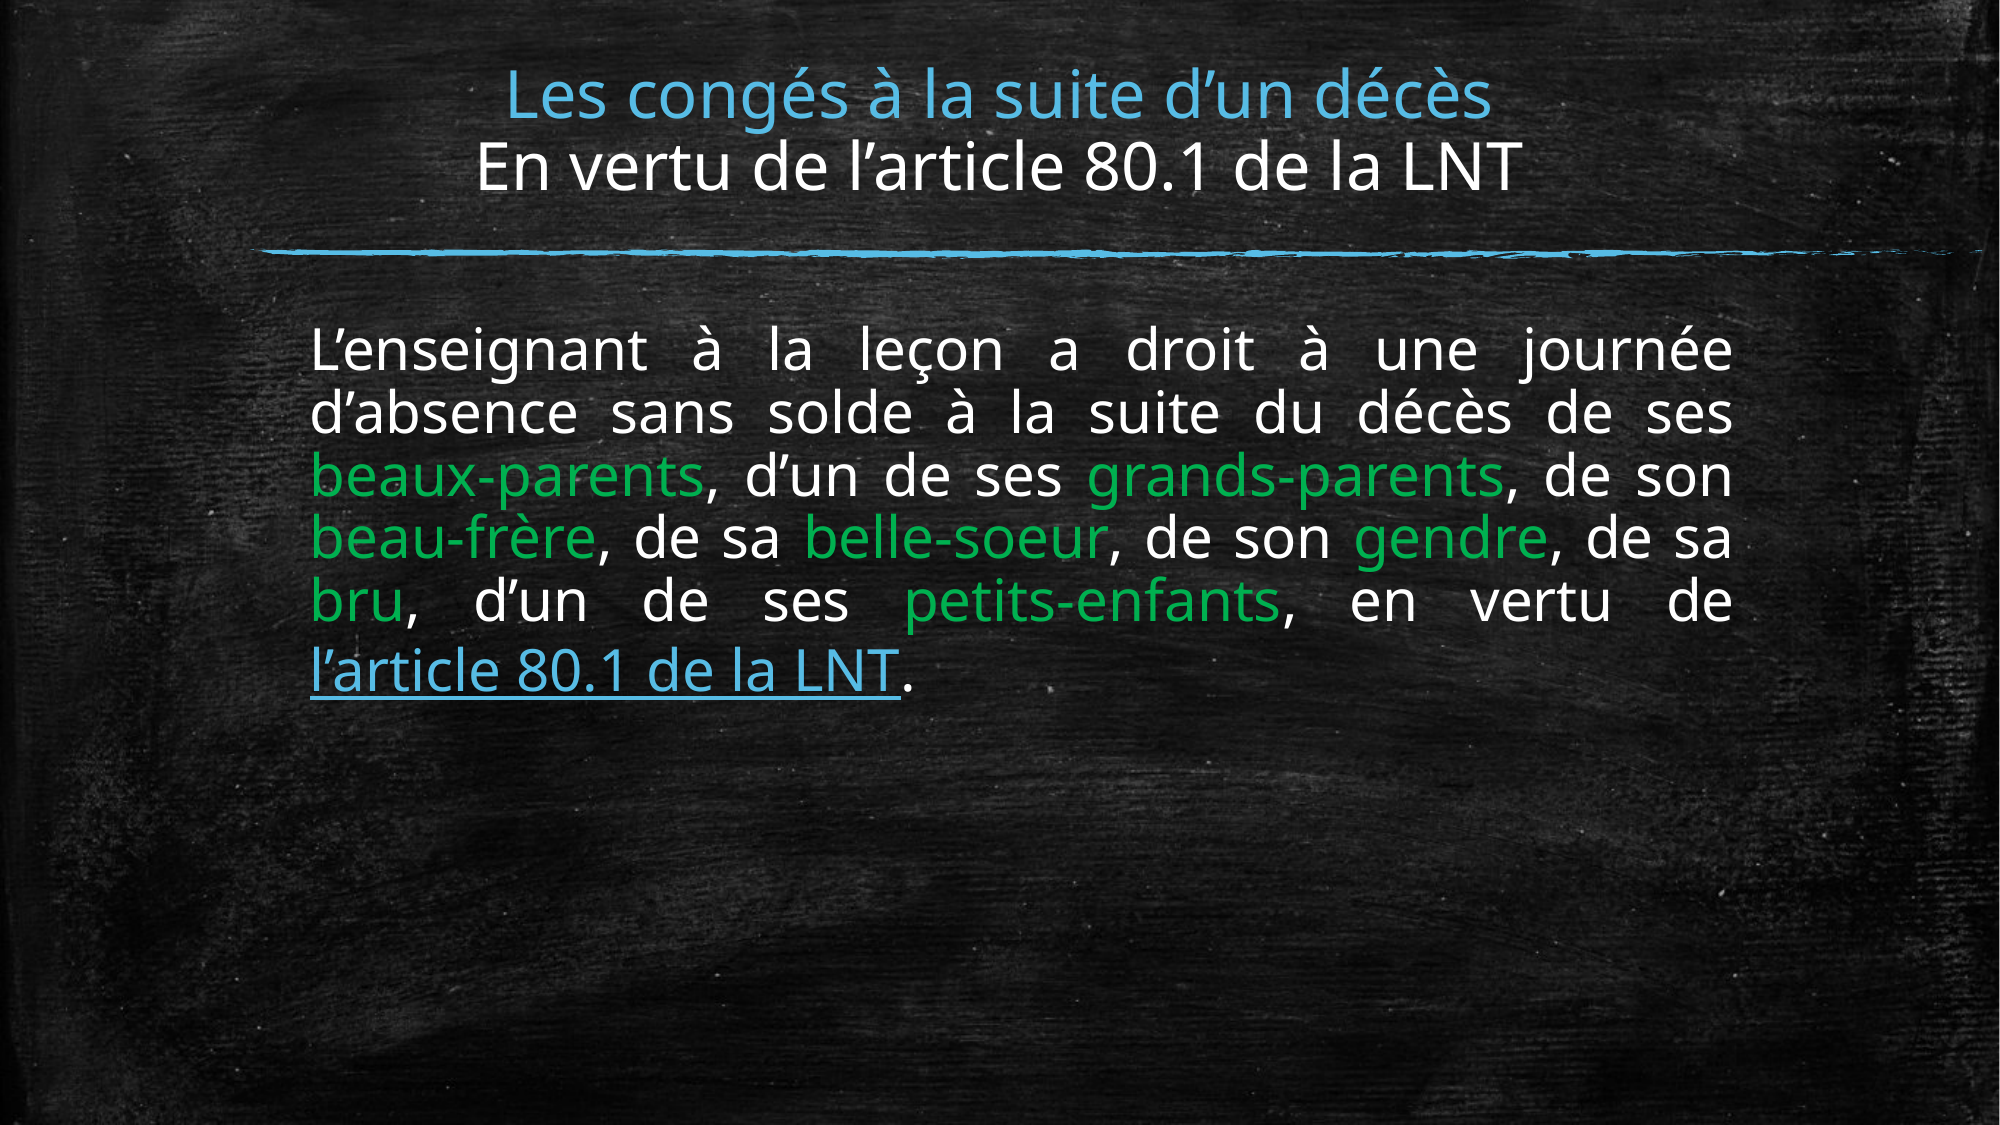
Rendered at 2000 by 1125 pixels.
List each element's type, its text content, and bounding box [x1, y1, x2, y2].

title Les congés à la suite d’un décès En vertu de l’article 80.1 de la LNT [249, 45, 1750, 213]
list L’enseignant à la leçon a droit à une journée d’absence sans solde à la suite du décès de ses beaux-parents, d’un de ses grands-parents, de son beau-frère, de sa belle-soeur, de son gendre, de sa bru, d’un de ses petits-enfants, en vertu de l’article 80.1 de la LNT. [249, 312, 1750, 1013]
